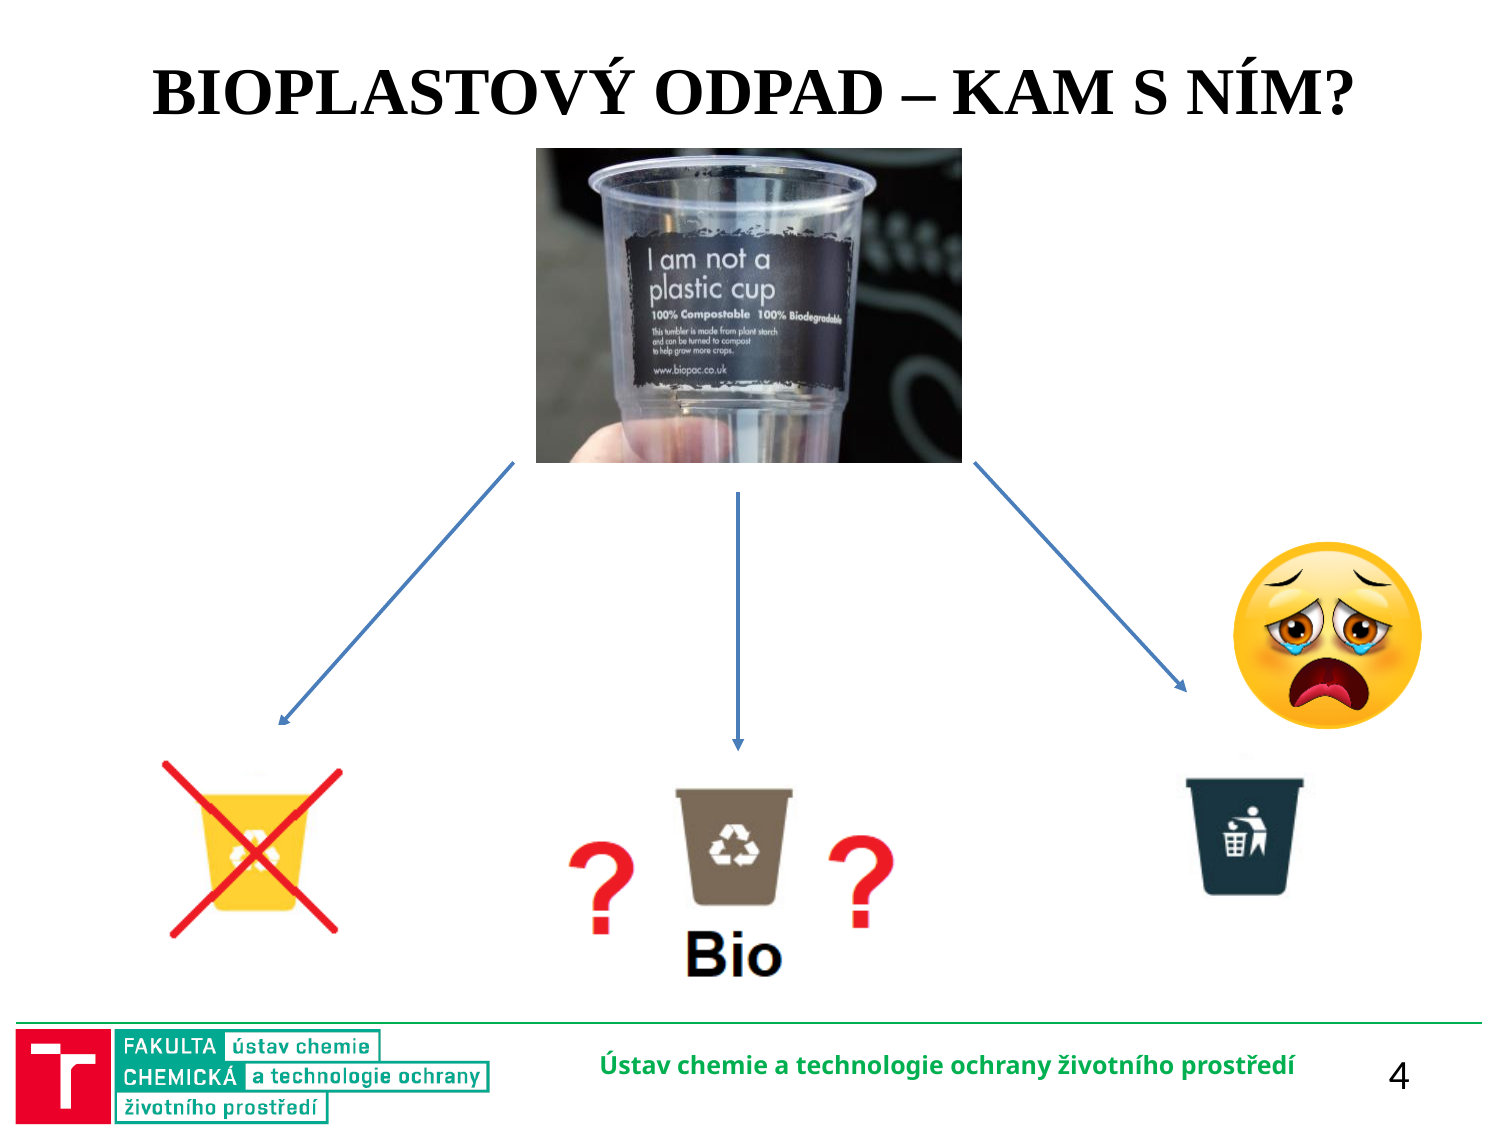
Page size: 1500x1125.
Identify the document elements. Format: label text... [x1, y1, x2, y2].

picture [1227, 522, 1428, 749]
picture [141, 725, 368, 963]
text_box Bioplastový odpad – Kam s ním? [97, 0, 1414, 136]
text_box Ústav chemie a technologie ochrany životního prostředí [584, 1042, 1074, 1088]
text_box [974, 462, 1188, 693]
picture [15, 1028, 491, 1125]
picture [537, 753, 937, 1002]
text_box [277, 462, 514, 729]
slide_number 4 [1074, 1042, 1425, 1103]
picture [536, 148, 962, 463]
picture [1169, 753, 1320, 918]
